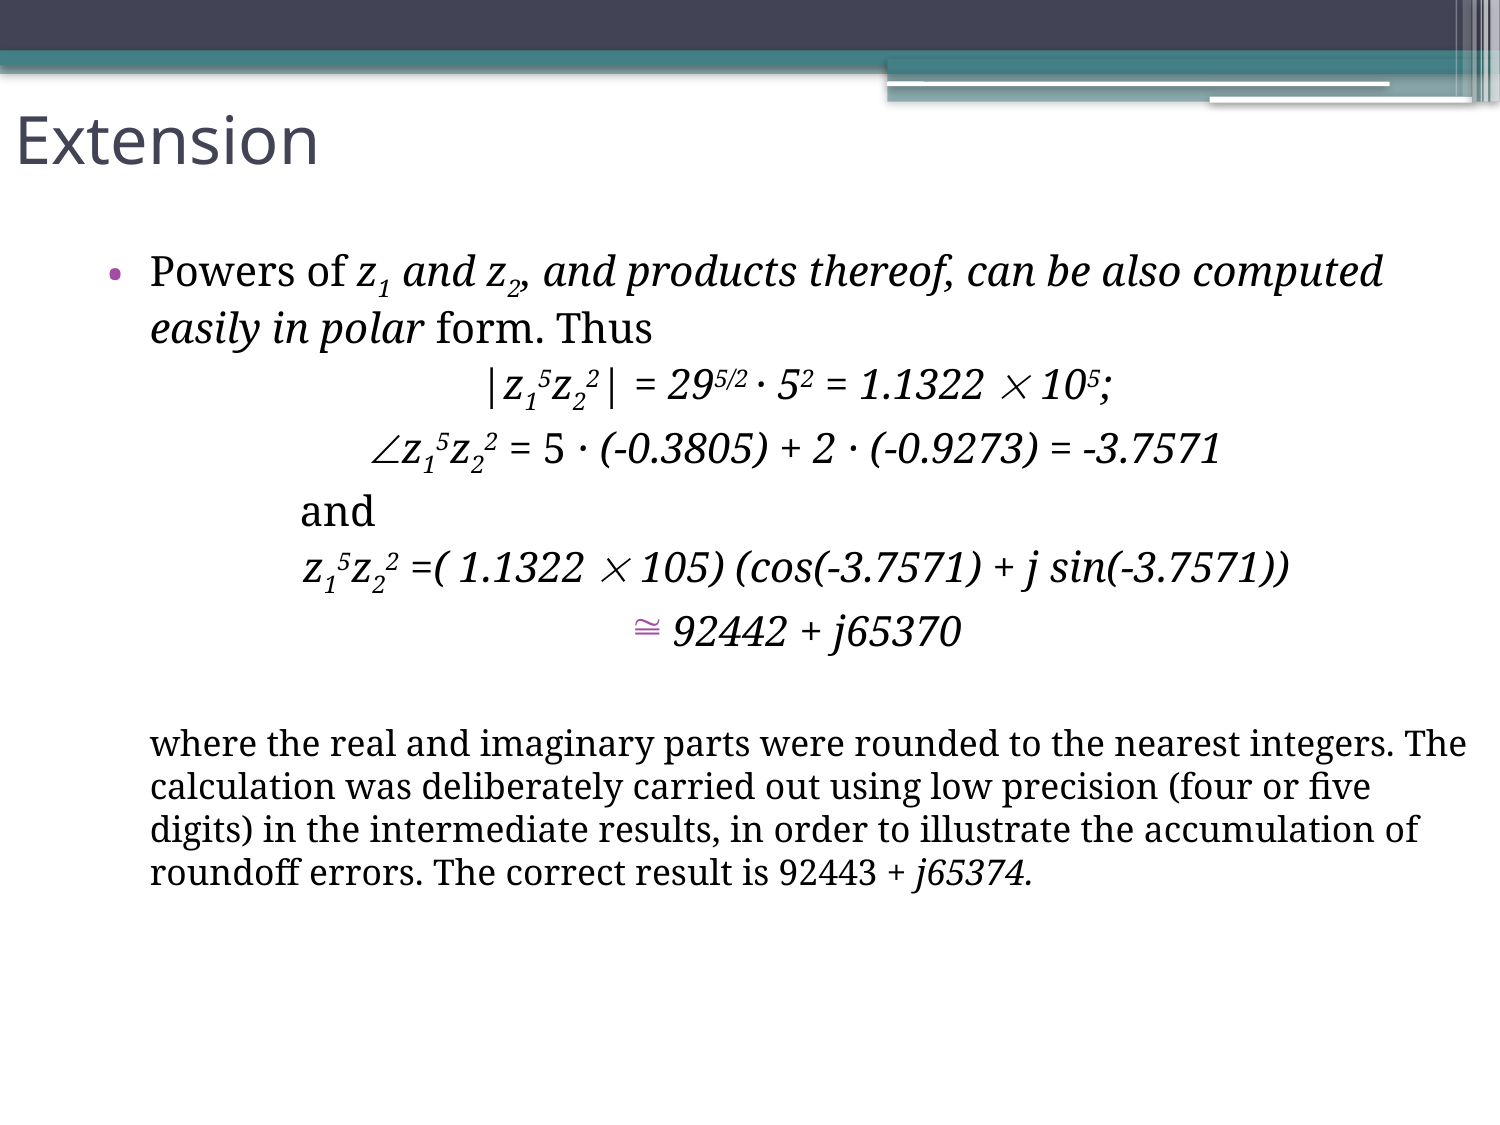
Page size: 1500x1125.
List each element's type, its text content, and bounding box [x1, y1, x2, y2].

list Powers of z1 and z2, and products thereof, can be also computed easily in polar form. Thus |z15z22| = 295/2 · 52 = 1.1322  105; z15z22 = 5 · (-0.3805) + 2 · (-0.9273) = -3.7571 and z15z22 =( 1.1322  105) (cos(-3.7571) + j sin(-3.7571)) 92442 + j65370 where the real and imaginary parts were rounded to the nearest integers. The calculation was deliberately carried out using low precision (four or five digits) in the intermediate results, in order to illustrate the accumulation of roundoff errors. The correct result is 92443 + j65374. [75, 237, 1500, 1079]
title Extension [0, 75, 1350, 200]
